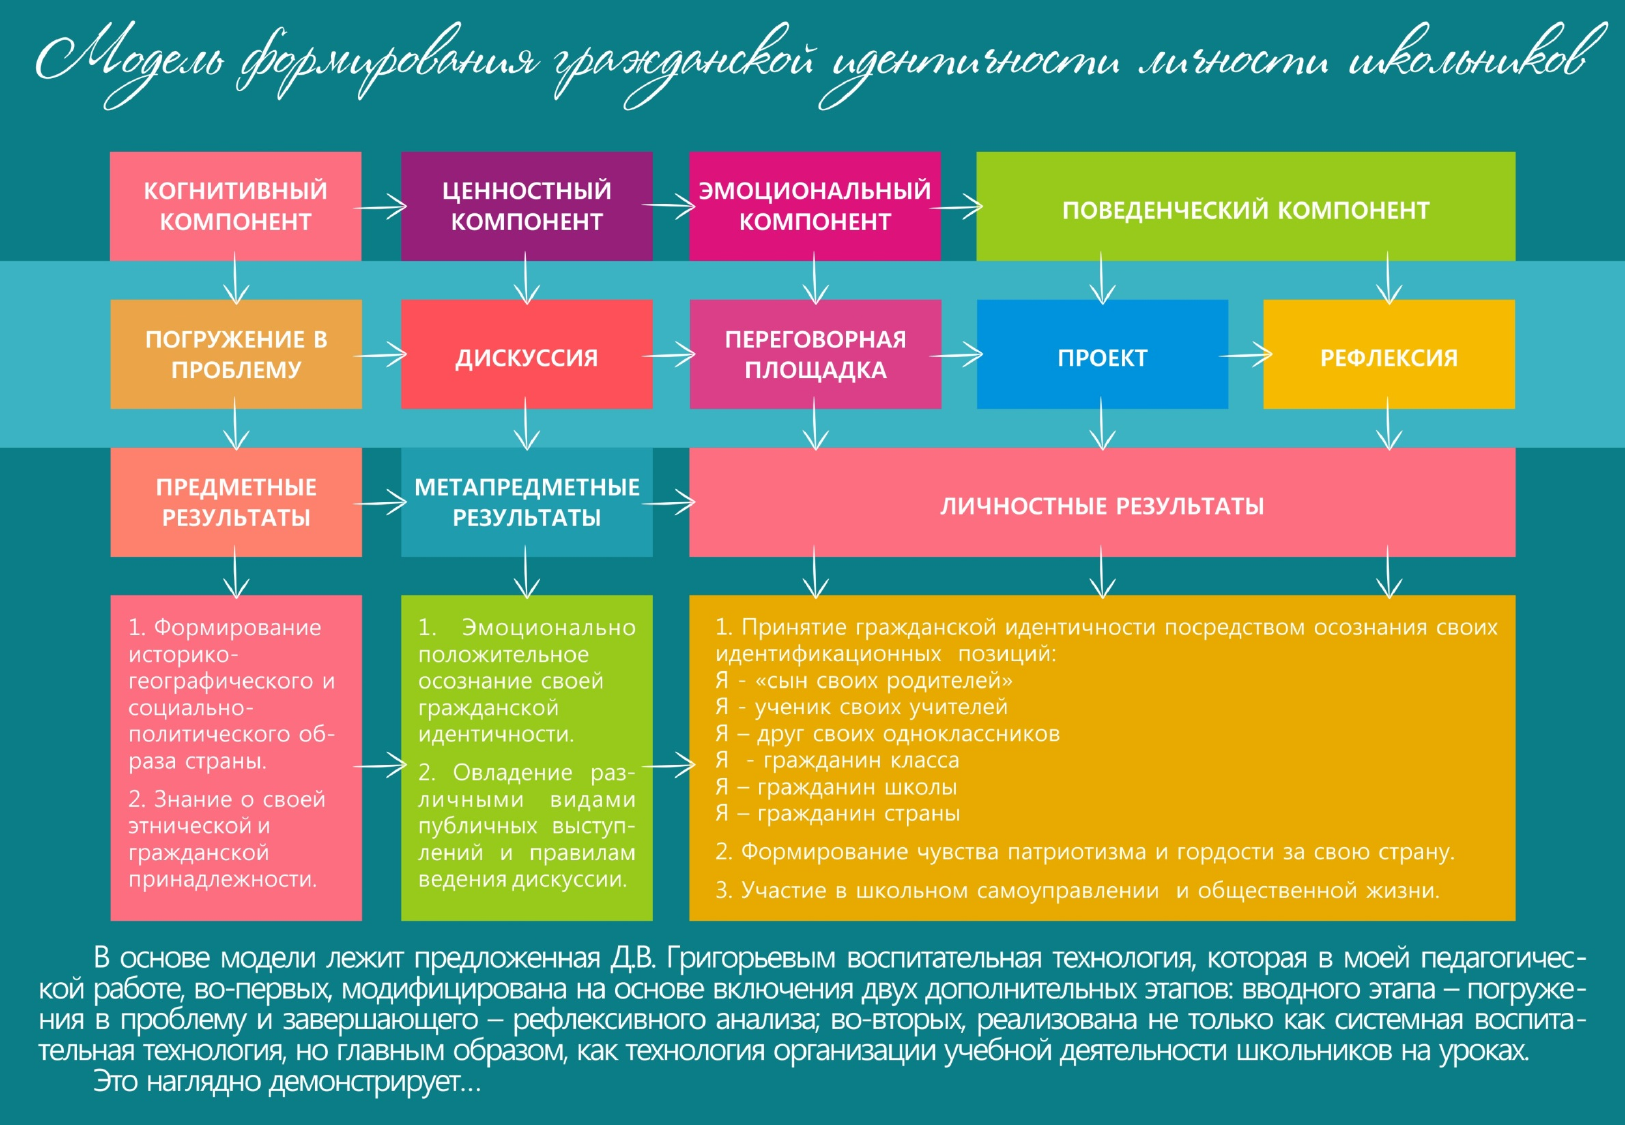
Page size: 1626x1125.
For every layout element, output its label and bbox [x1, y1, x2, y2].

list [0, 0, 1625, 1125]
